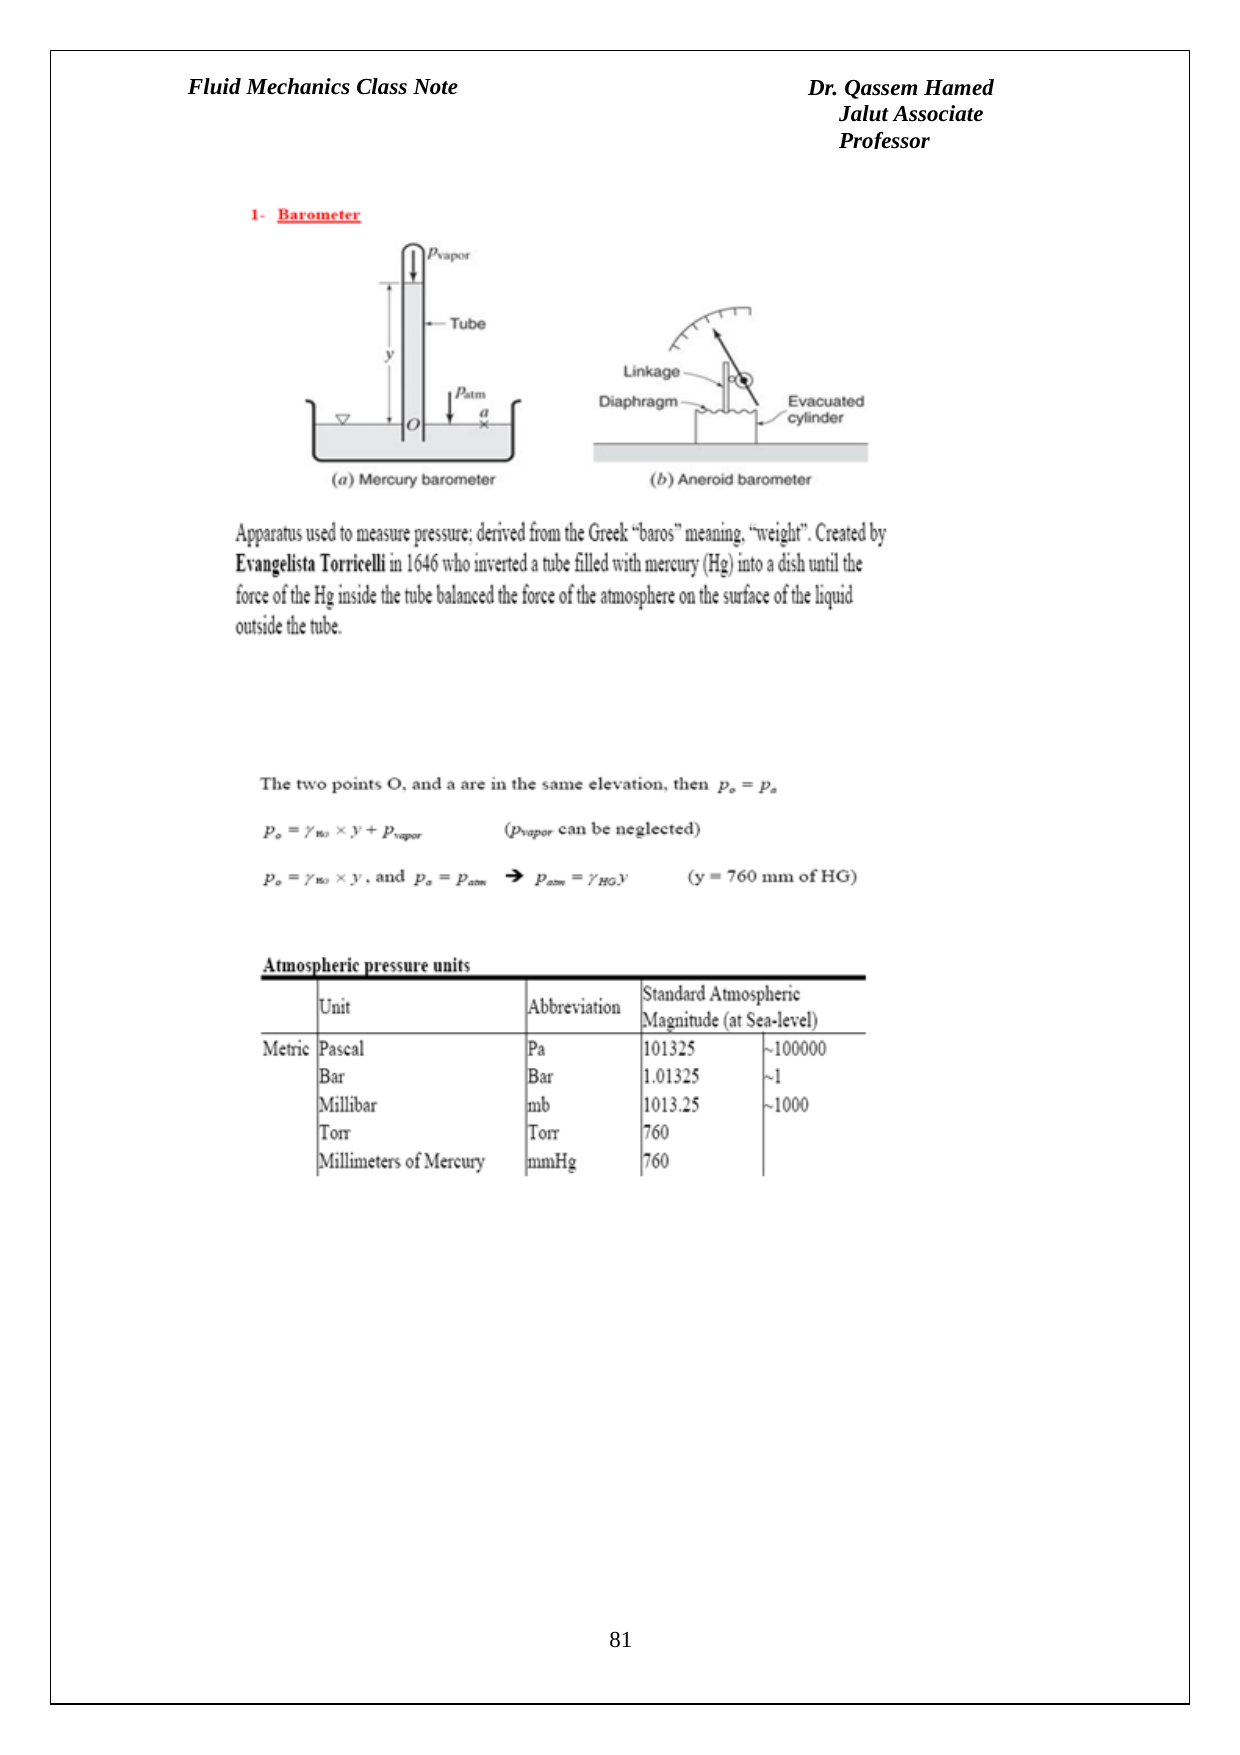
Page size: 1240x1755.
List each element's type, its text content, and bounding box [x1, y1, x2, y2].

text_box [187, 149, 938, 1275]
slide_number 81 [605, 1625, 637, 1655]
text_box Fluid Mechanics Class Note [185, 71, 459, 102]
text_box Dr. Qassem Hamed Jalut Associate Professor [806, 73, 1051, 128]
